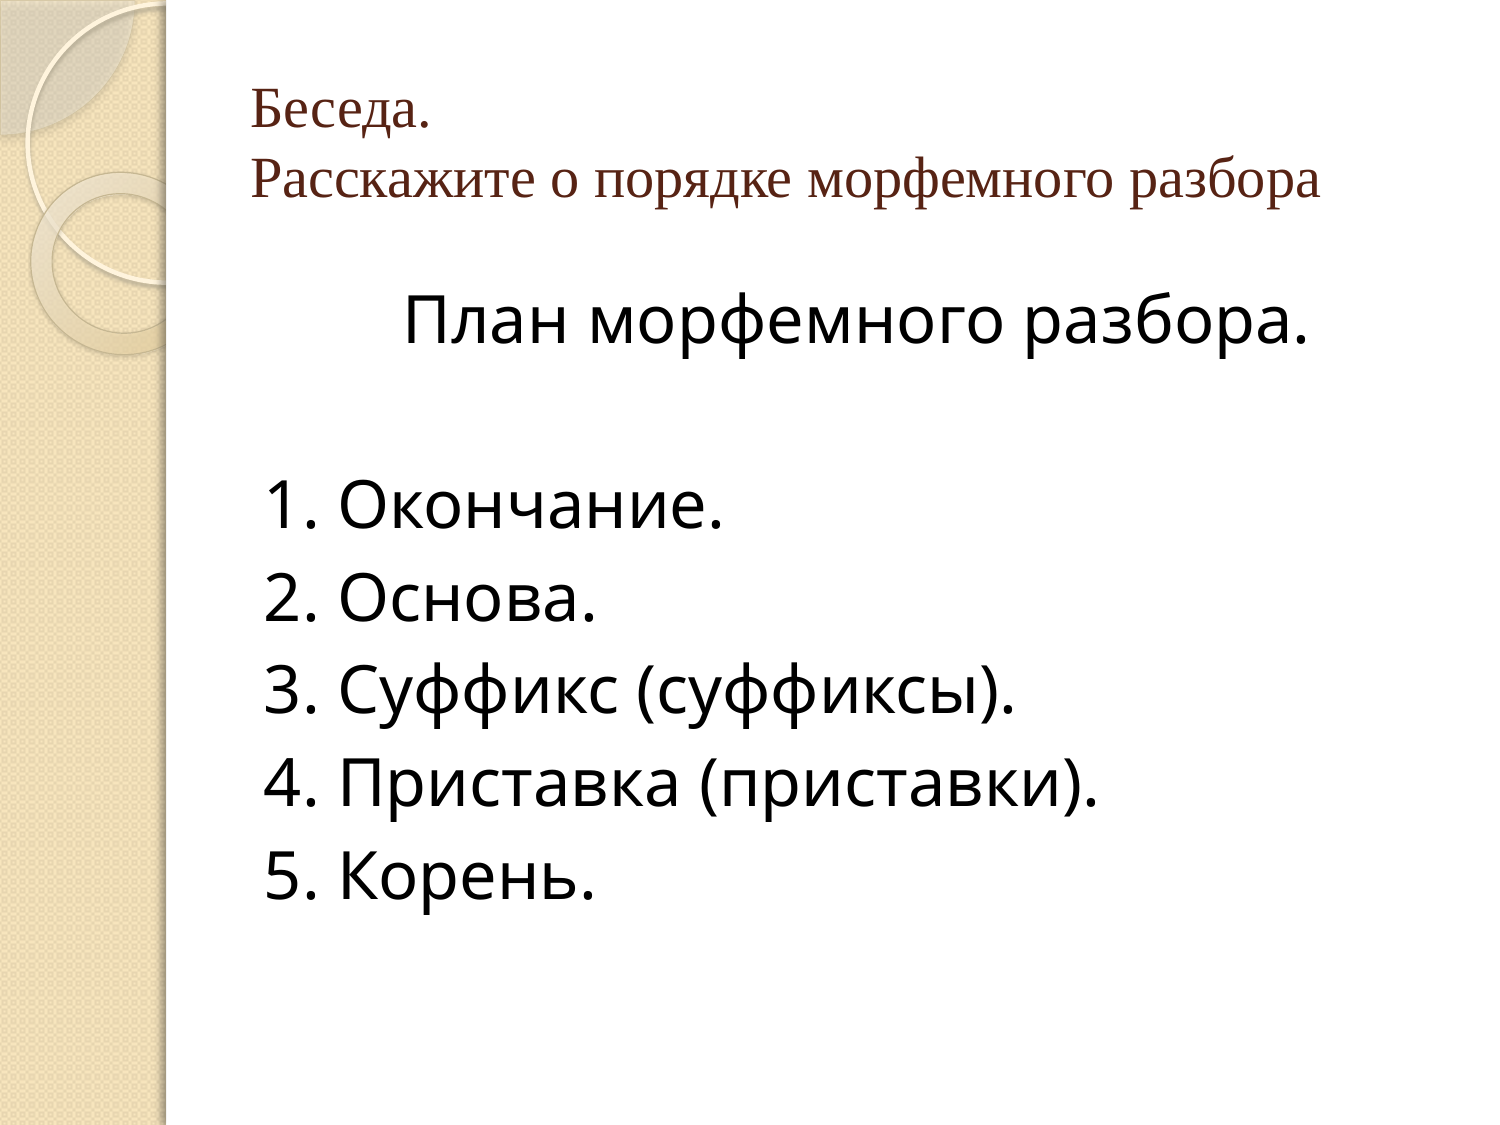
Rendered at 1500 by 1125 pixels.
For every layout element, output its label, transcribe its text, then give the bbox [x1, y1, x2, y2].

list План морфемного разбора. 1. Окончание. 2. Основа. 3. Суффикс (суффиксы). 4. Приставка (приставки). 5. Корень. [235, 269, 1466, 1025]
title Беседа. Расскажите о порядке морфемного разбора [235, 45, 1466, 233]
